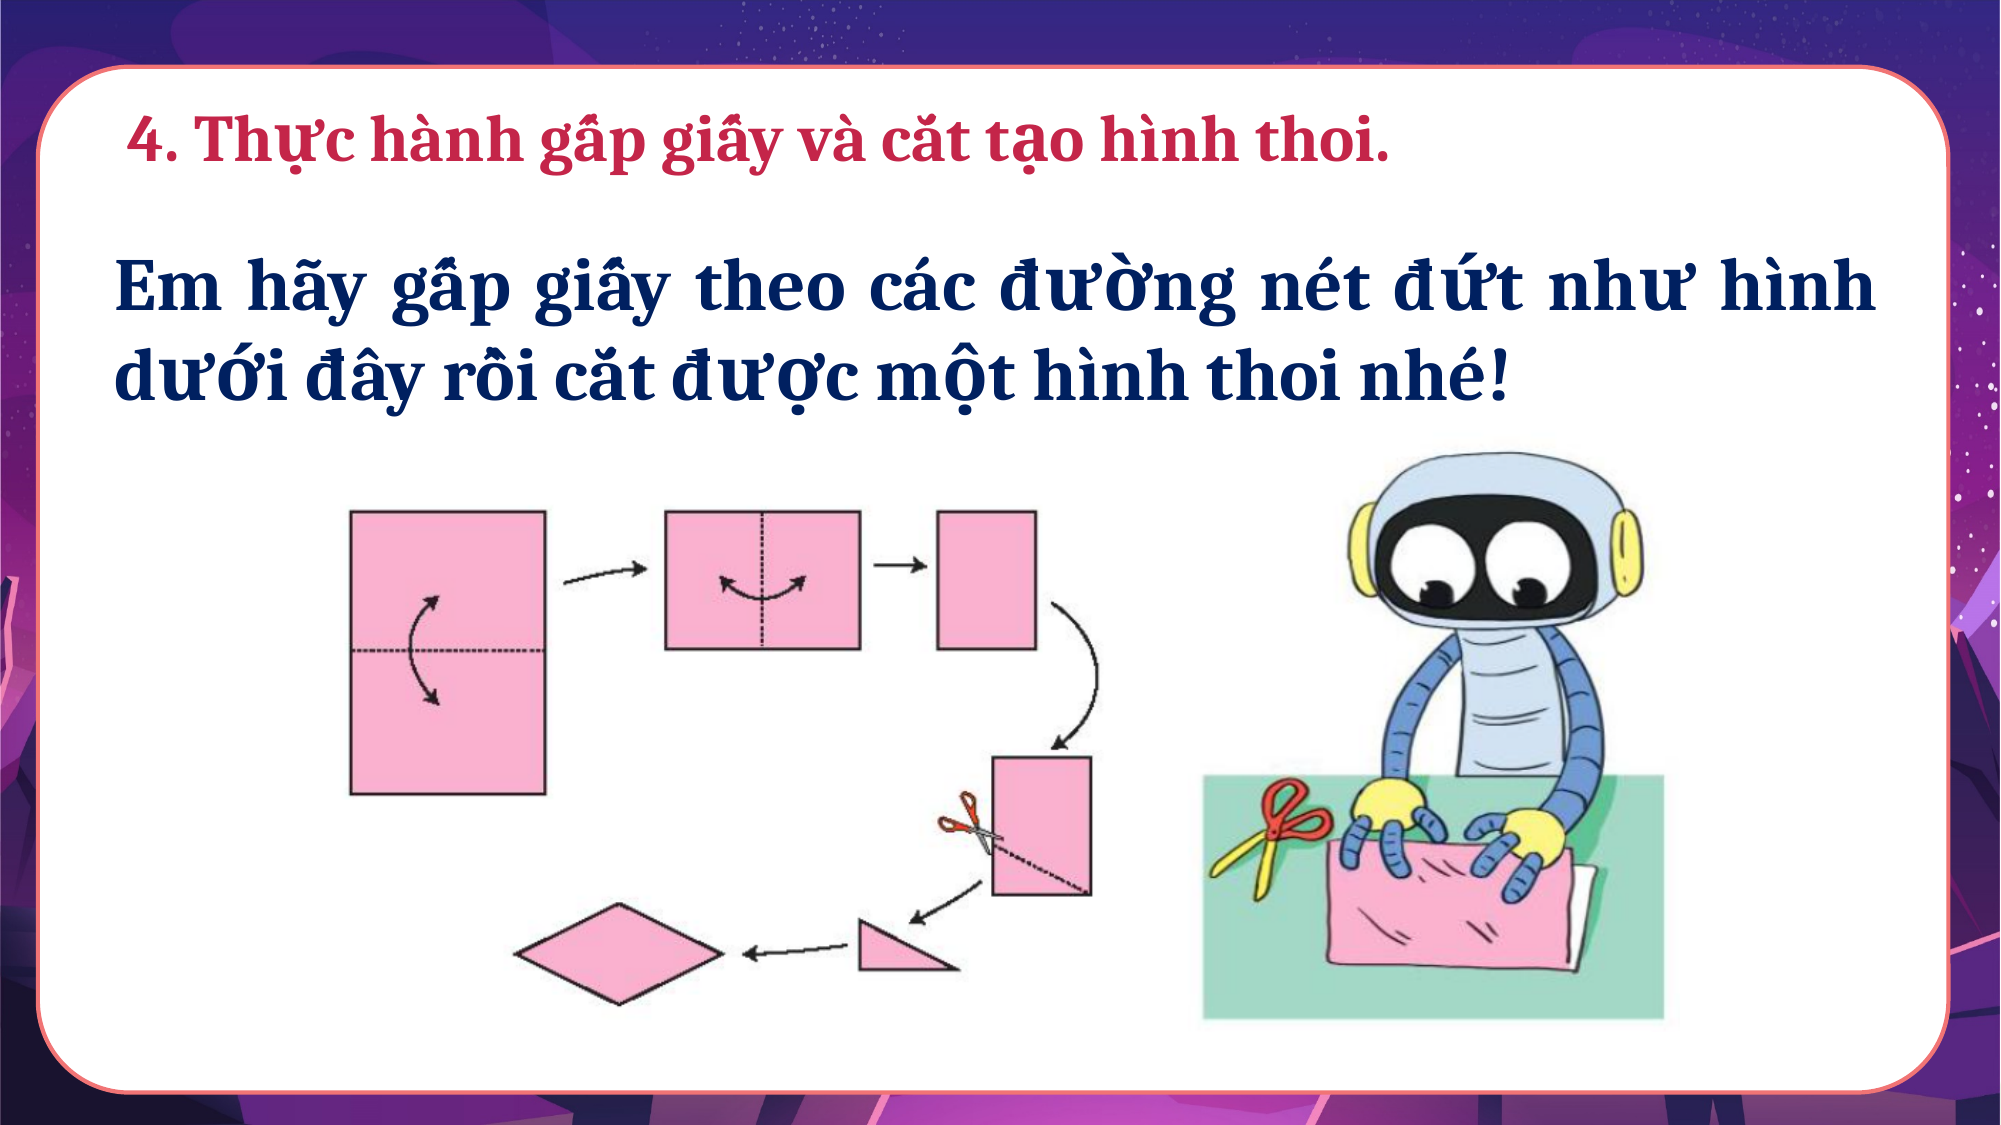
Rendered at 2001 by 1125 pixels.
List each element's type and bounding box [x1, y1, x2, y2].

list [0, 0, 2000, 1125]
picture [340, 424, 1680, 1033]
